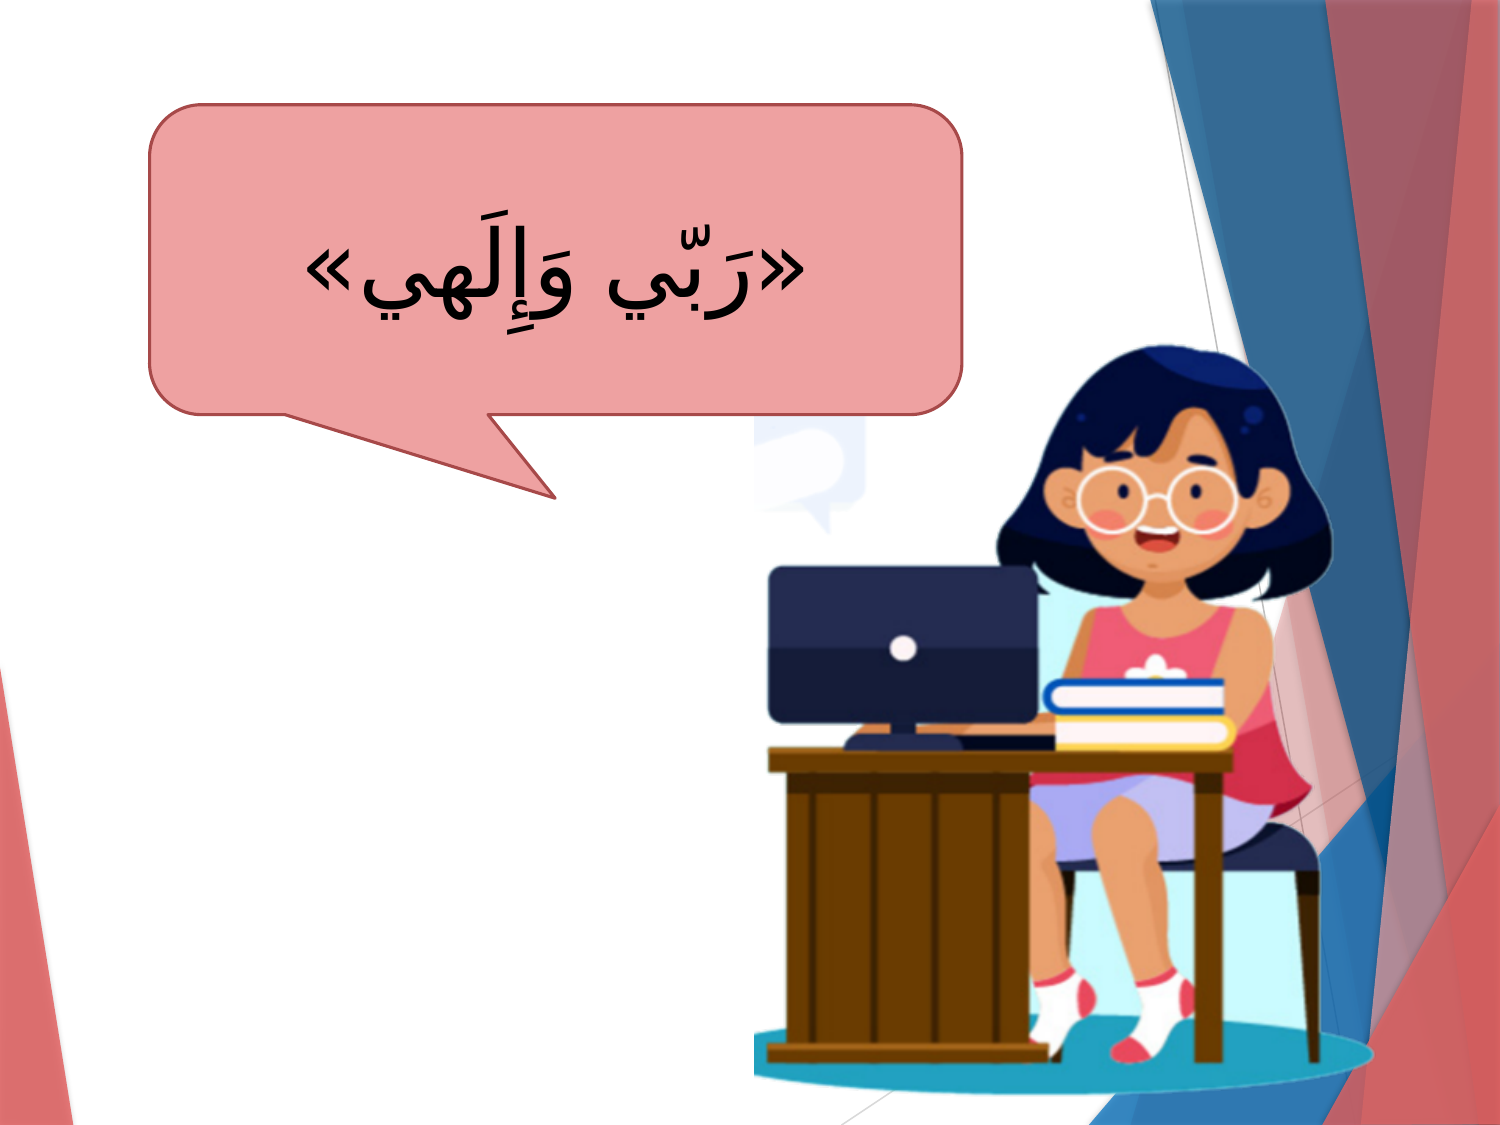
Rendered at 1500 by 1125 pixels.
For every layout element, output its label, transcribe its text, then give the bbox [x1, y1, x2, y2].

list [754, 244, 1439, 1125]
text_box «رَبّي وَإِلَهي» [147, 103, 964, 500]
